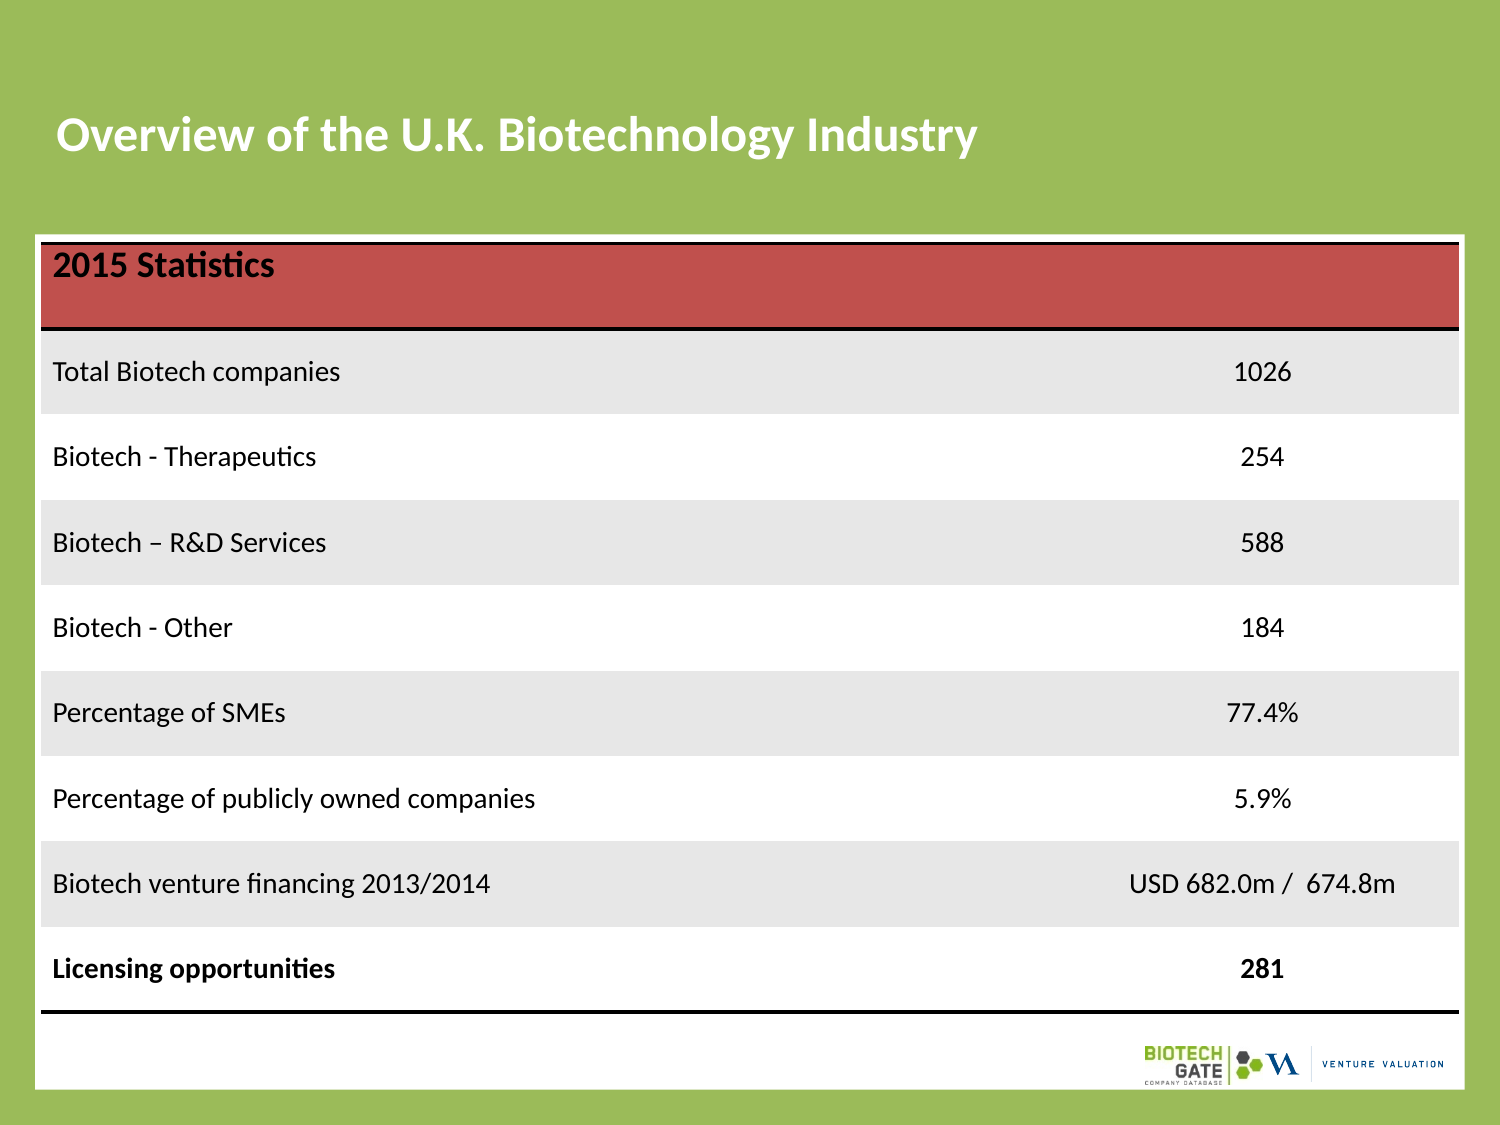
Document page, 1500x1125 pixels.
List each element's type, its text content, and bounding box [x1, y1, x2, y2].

table_cell 5.9% [1067, 756, 1459, 841]
table_cell Percentage of publicly owned companies [41, 756, 1067, 841]
picture [1265, 1046, 1443, 1082]
table_cell Licensing opportunities [41, 927, 1067, 1010]
table_cell USD 682.0m / 674.8m [1067, 841, 1459, 927]
picture [1145, 1046, 1263, 1085]
table_cell 254 [1067, 414, 1459, 500]
table_header 2015 Statistics [41, 245, 1459, 327]
table_cell Percentage of SMEs [41, 671, 1067, 756]
table_cell 77.4% [1067, 671, 1459, 756]
table_cell 281 [1067, 927, 1459, 1010]
table_cell Biotech - Therapeutics [41, 414, 1067, 500]
table_cell 184 [1067, 585, 1459, 671]
title Overview of the U.K. Biotechnology Industry [41, 44, 1392, 233]
table_cell Biotech - Other [41, 585, 1067, 671]
table_cell 588 [1067, 500, 1459, 585]
table_cell Biotech – R&D Services [41, 500, 1067, 585]
table_cell Total Biotech companies [41, 331, 1067, 414]
table_cell Biotech venture financing 2013/2014 [41, 841, 1067, 927]
table_cell 1026 [1067, 331, 1459, 414]
